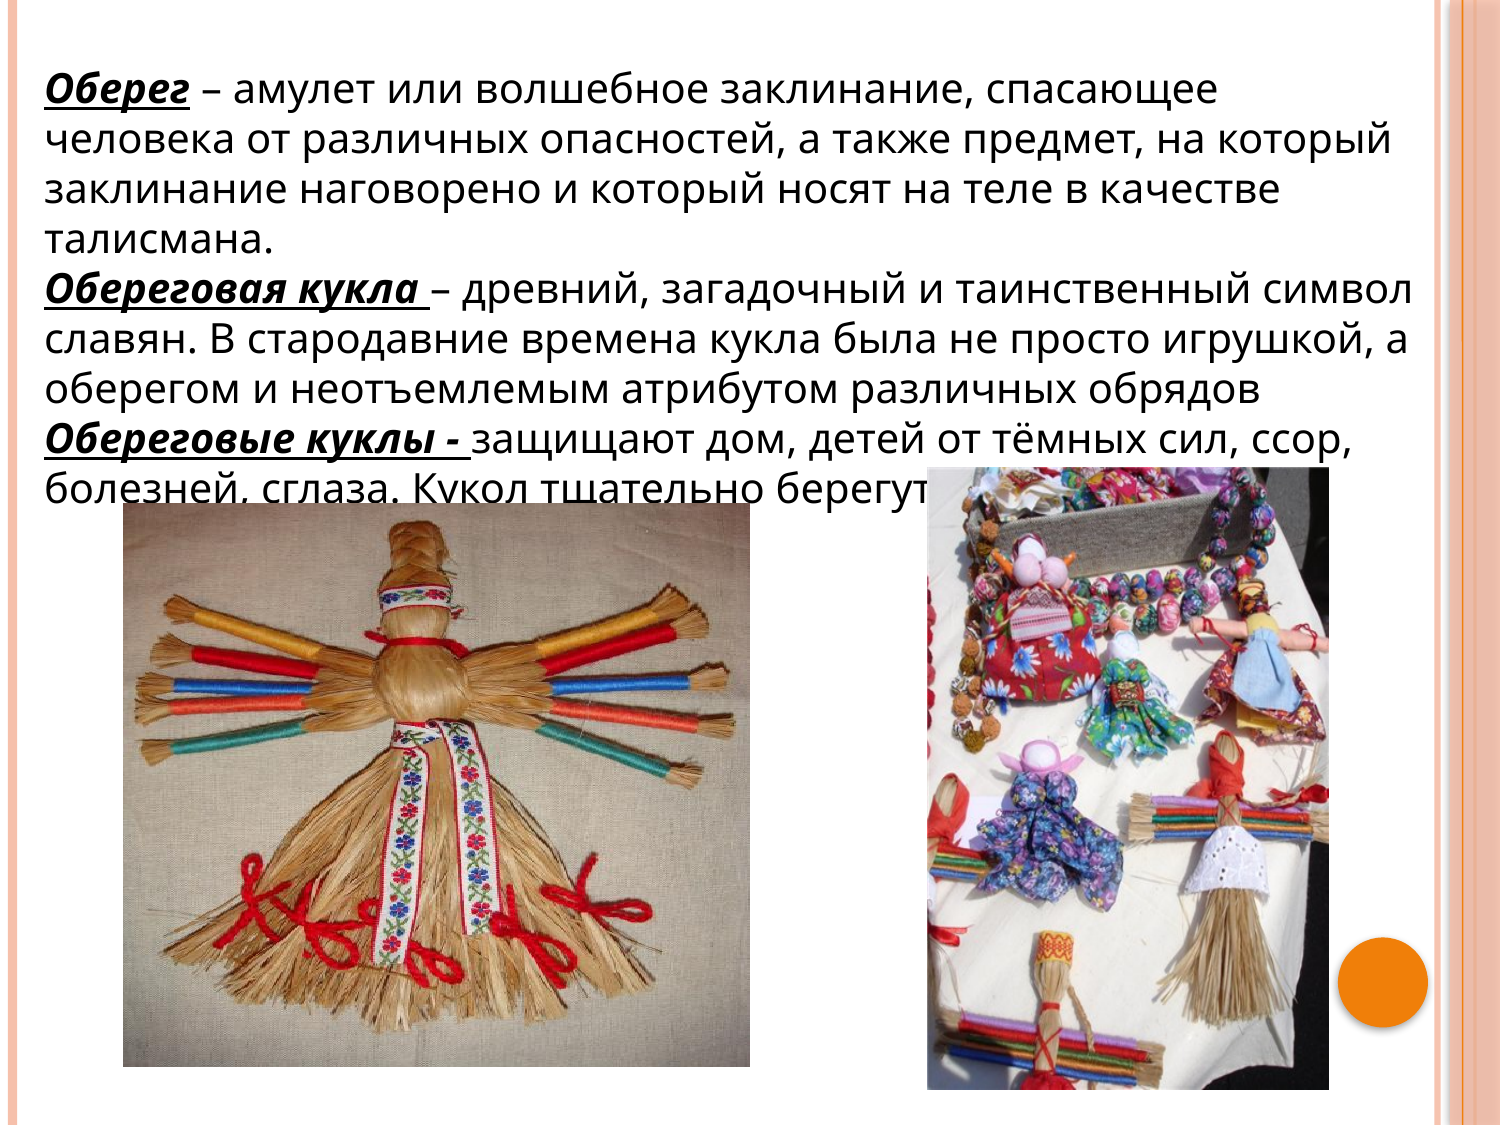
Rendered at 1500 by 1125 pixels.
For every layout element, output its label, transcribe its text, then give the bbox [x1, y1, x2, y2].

text_box Оберег – амулет или волшебное заклинание, спасающее человека от различных опасностей, а также предмет, на который заклинание наговорено и который носят на теле в качестве талисмана. Обереговая кукла – древний, загадочный и таинственный символ славян. В стародавние времена кукла была не просто игрушкой, а оберегом и неотъемлемым атрибутом различных обрядов Обереговые куклы - защищают дом, детей от тёмных сил, ссор, болезней, сглаза. Кукол тщательно берегут. [29, 54, 1436, 520]
picture [123, 502, 751, 1067]
picture [926, 467, 1330, 1091]
